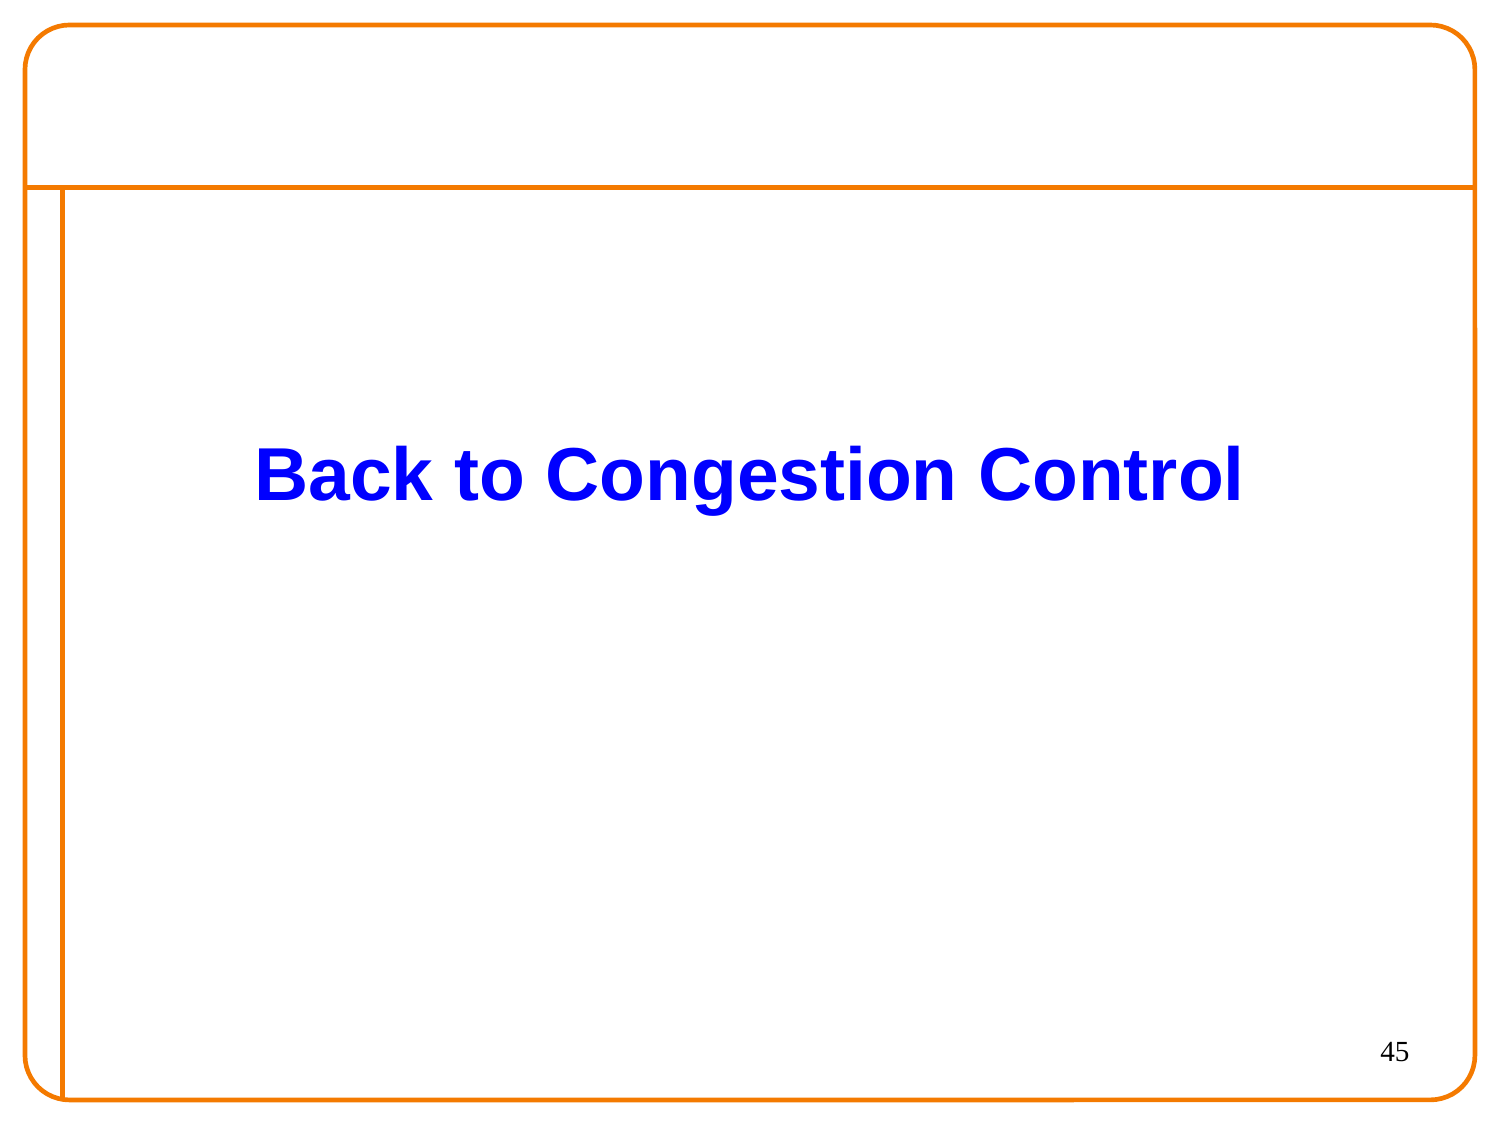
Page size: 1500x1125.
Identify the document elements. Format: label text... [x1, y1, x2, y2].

slide_number 45 [1074, 1024, 1426, 1103]
title Back to Congestion Control [112, 349, 1388, 591]
